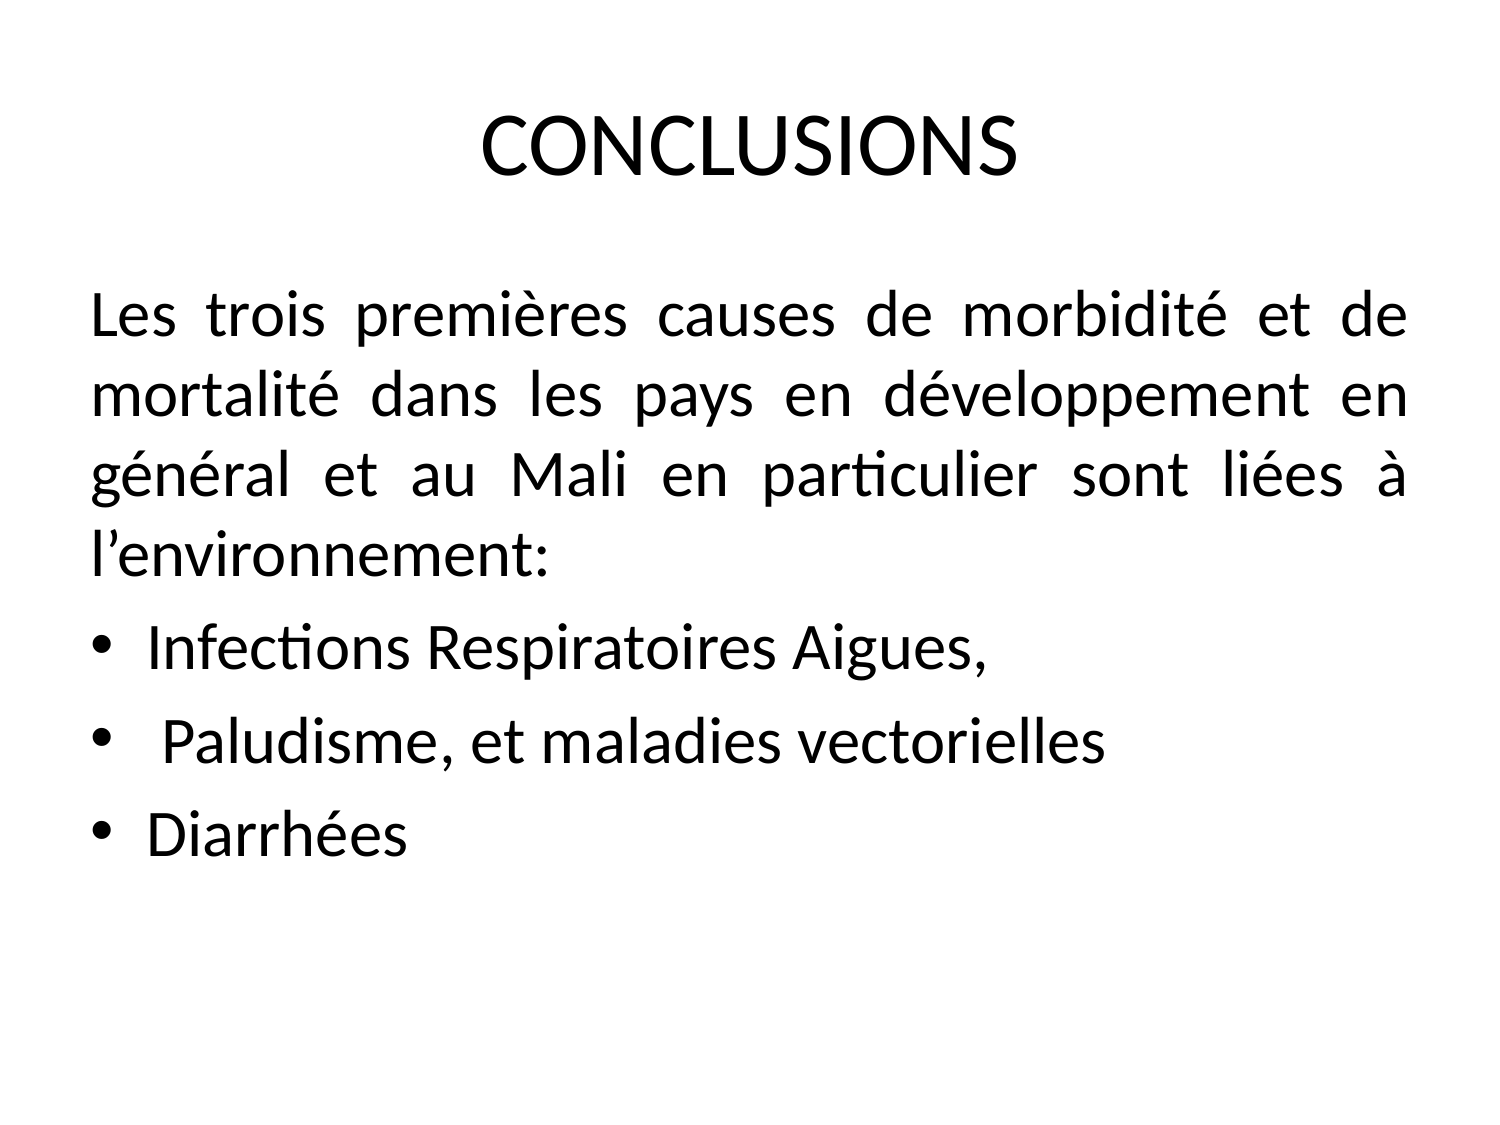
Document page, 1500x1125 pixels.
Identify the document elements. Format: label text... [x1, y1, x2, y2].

list Les trois premières causes de morbidité et de mortalité dans les pays en développement en général et au Mali en particulier sont liées à l’environnement: Infections Respiratoires Aigues, Paludisme, et maladies vectorielles Diarrhées [75, 262, 1425, 1005]
title CONCLUSIONS [75, 45, 1425, 233]
